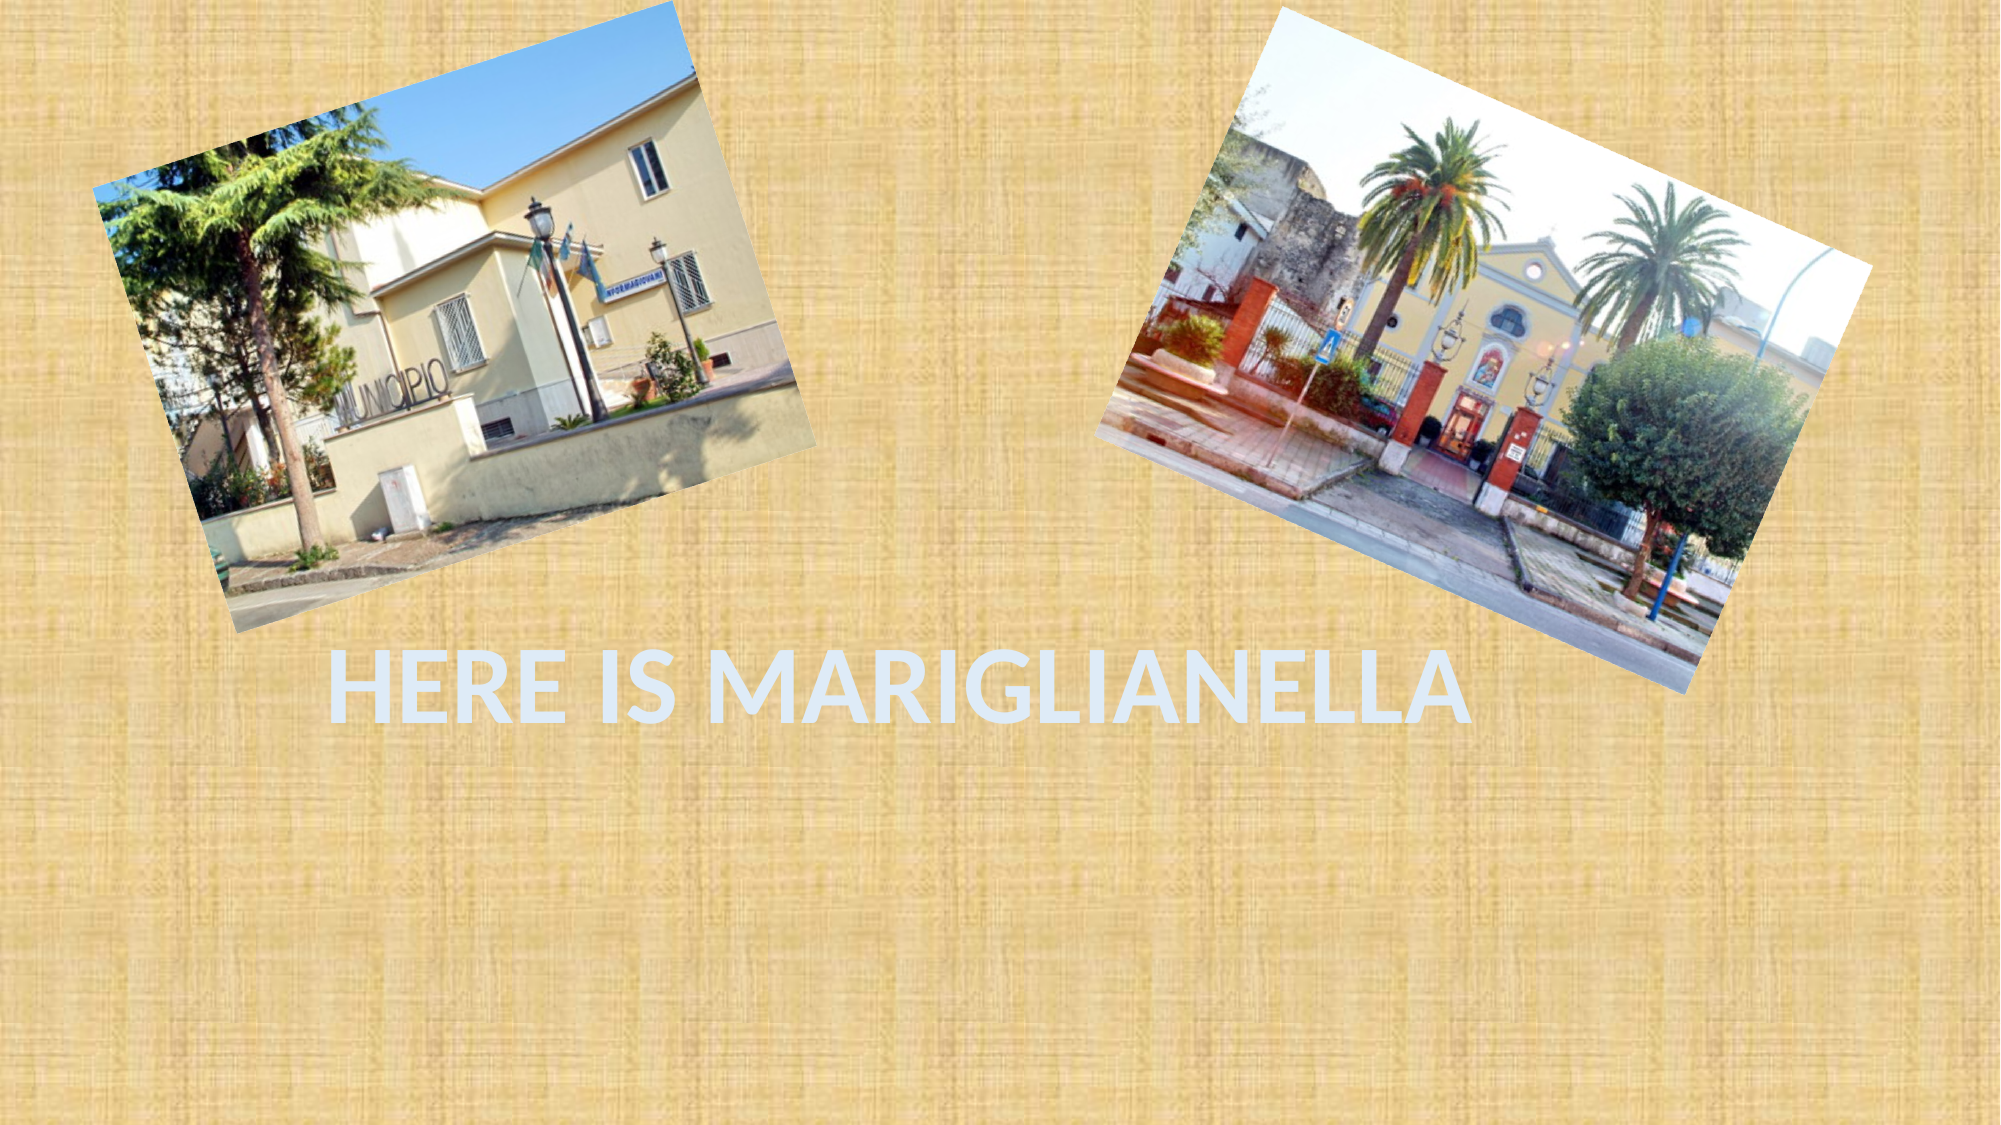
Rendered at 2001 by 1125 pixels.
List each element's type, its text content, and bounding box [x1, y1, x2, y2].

picture [0, 0, 2001, 1125]
text_box HERE IS MARIGLIANELLA [292, 603, 1507, 754]
